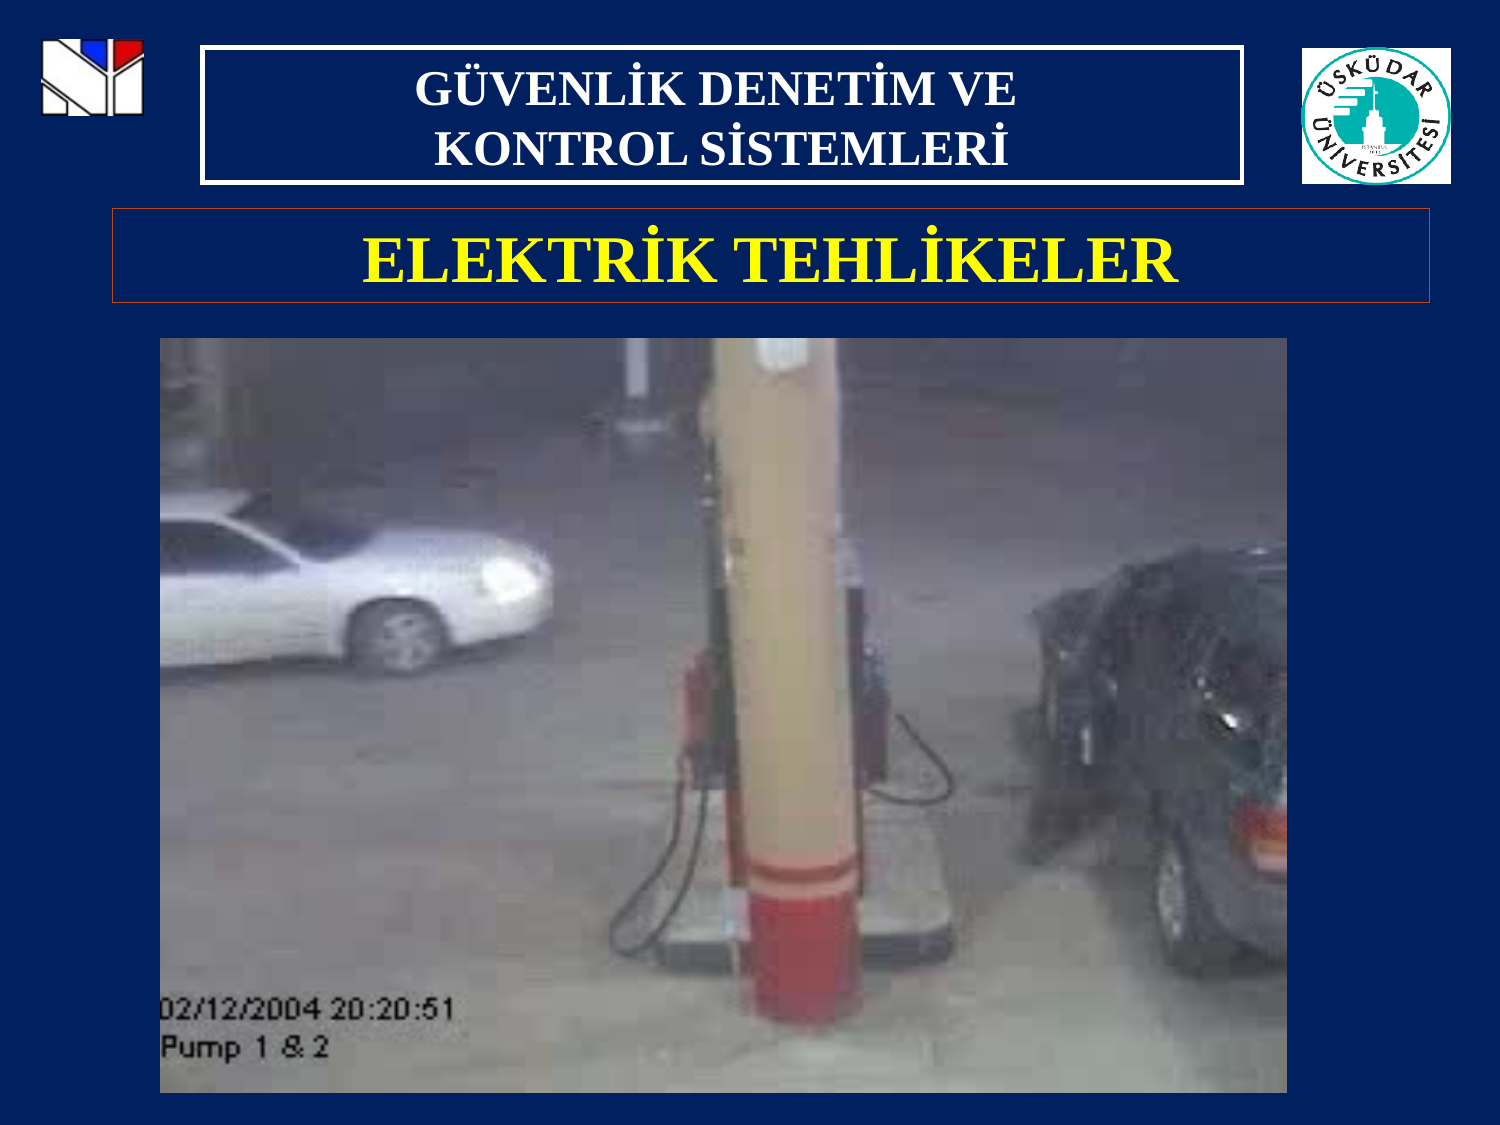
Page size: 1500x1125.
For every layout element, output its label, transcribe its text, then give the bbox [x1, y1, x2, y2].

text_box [159, 337, 1288, 1094]
text_box ELEKTRİK TEHLİKELER [112, 208, 1430, 303]
picture [41, 39, 144, 116]
picture [1301, 47, 1451, 185]
